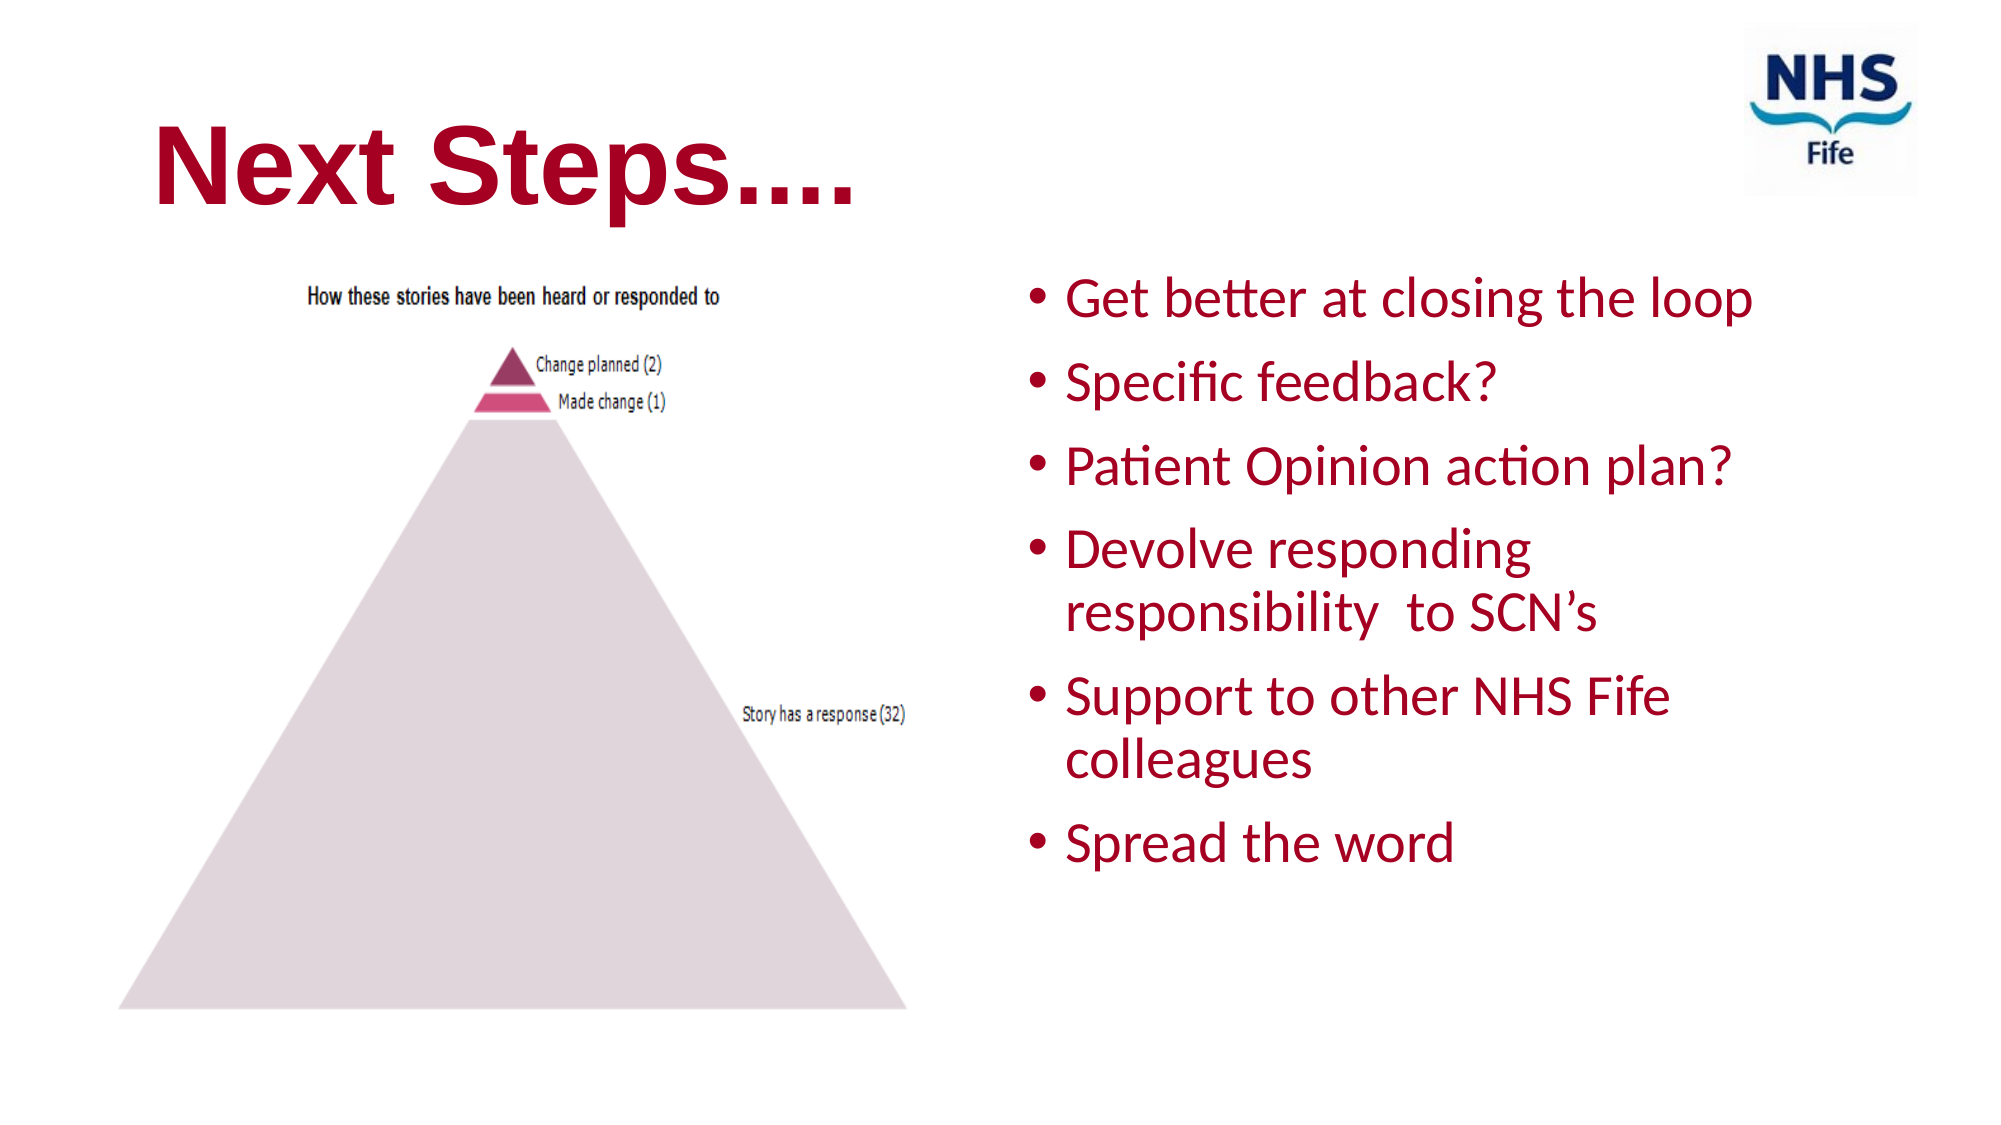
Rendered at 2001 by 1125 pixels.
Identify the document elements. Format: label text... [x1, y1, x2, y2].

picture [1744, 23, 1918, 196]
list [97, 267, 948, 1034]
title Next Steps.... [137, 59, 1863, 278]
list Get better at closing the loop Specific feedback? Patient Opinion action plan? Devolve responding responsibility to SCN’s Support to other NHS Fife colleagues Spread the word [1012, 259, 1863, 1014]
